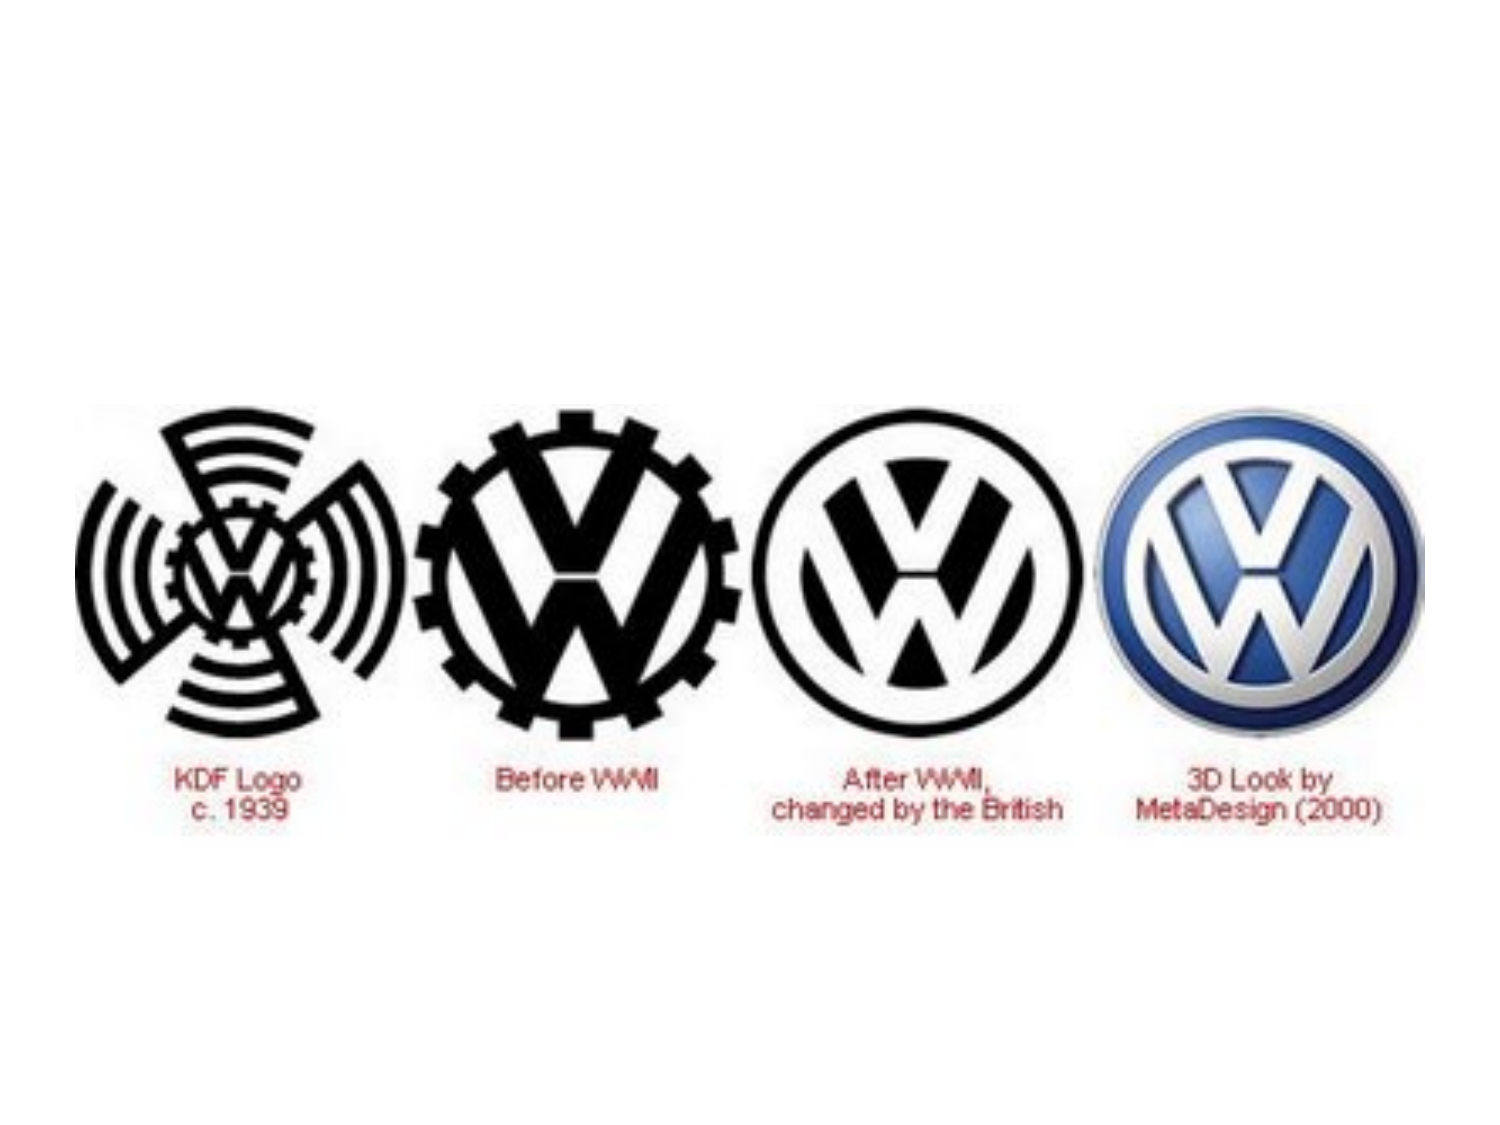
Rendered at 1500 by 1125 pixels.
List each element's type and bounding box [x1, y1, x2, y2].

list [74, 262, 1426, 1006]
